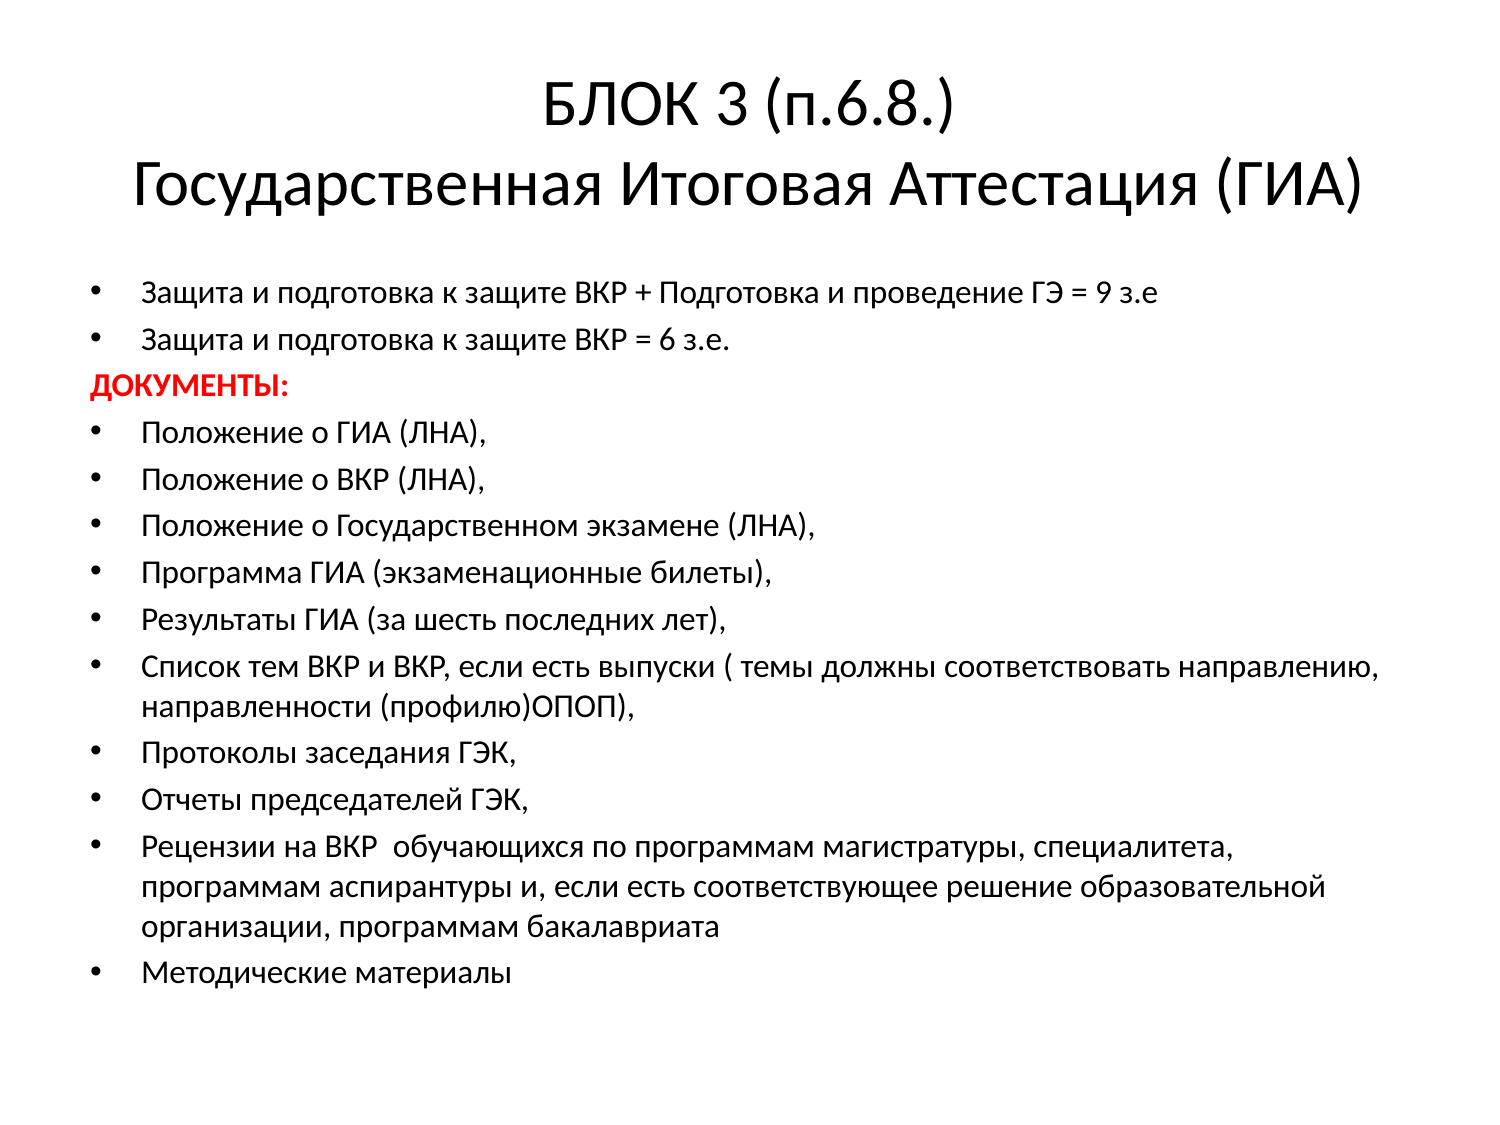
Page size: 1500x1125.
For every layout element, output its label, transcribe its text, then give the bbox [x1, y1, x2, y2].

title БЛОК 3 (п.6.8.) Государственная Итоговая Аттестация (ГИА) [75, 45, 1425, 233]
list Защита и подготовка к защите ВКР + Подготовка и проведение ГЭ = 9 з.е Защита и подготовка к защите ВКР = 6 з.е. ДОКУМЕНТЫ: Положение о ГИА (ЛНА), Положение о ВКР (ЛНА), Положение о Государственном экзамене (ЛНА), Программа ГИА (экзаменационные билеты), Результаты ГИА (за шесть последних лет), Список тем ВКР и ВКР, если есть выпуски ( темы должны соответствовать направлению, направленности (профилю)ОПОП), Протоколы заседания ГЭК, Отчеты председателей ГЭК, Рецензии на ВКР обучающихся по программам магистратуры, специалитета, программам аспирантуры и, если есть соответствующее решение образовательной организации, программам бакалавриата Методические материалы [75, 262, 1425, 1005]
